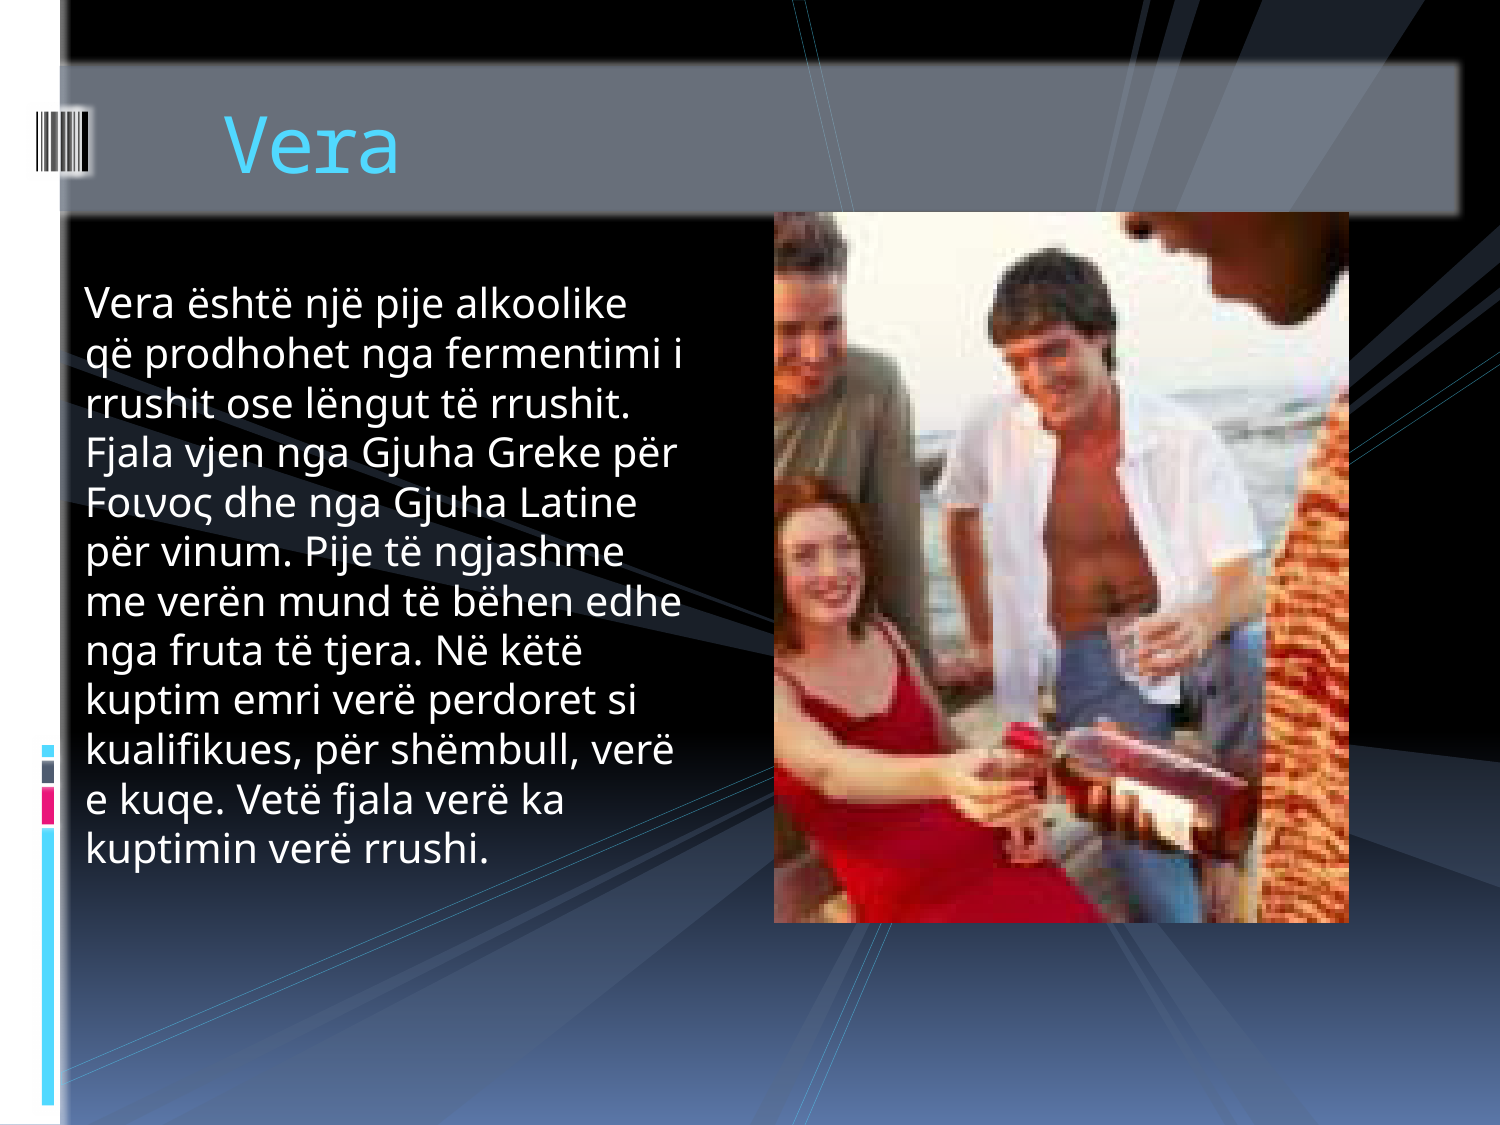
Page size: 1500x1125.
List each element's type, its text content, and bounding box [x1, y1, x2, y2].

title Vera [115, 83, 1454, 212]
picture [774, 211, 1349, 923]
list Vera është një pije alkoolike që prodhohet nga fermentimi i rrushit ose lëngut të rrushit. Fjala vjen nga Gjuha Greke për Fοινος dhe nga Gjuha Latine për vinum. Pije të ngjashme me verën mund të bëhen edhe nga fruta të tjera. Në këtë kuptim emri verë perdoret si kualifikues, për shëmbull, verë e kuqe. Vetë fjala verë ka kuptimin verë rrushi. [62, 267, 700, 888]
